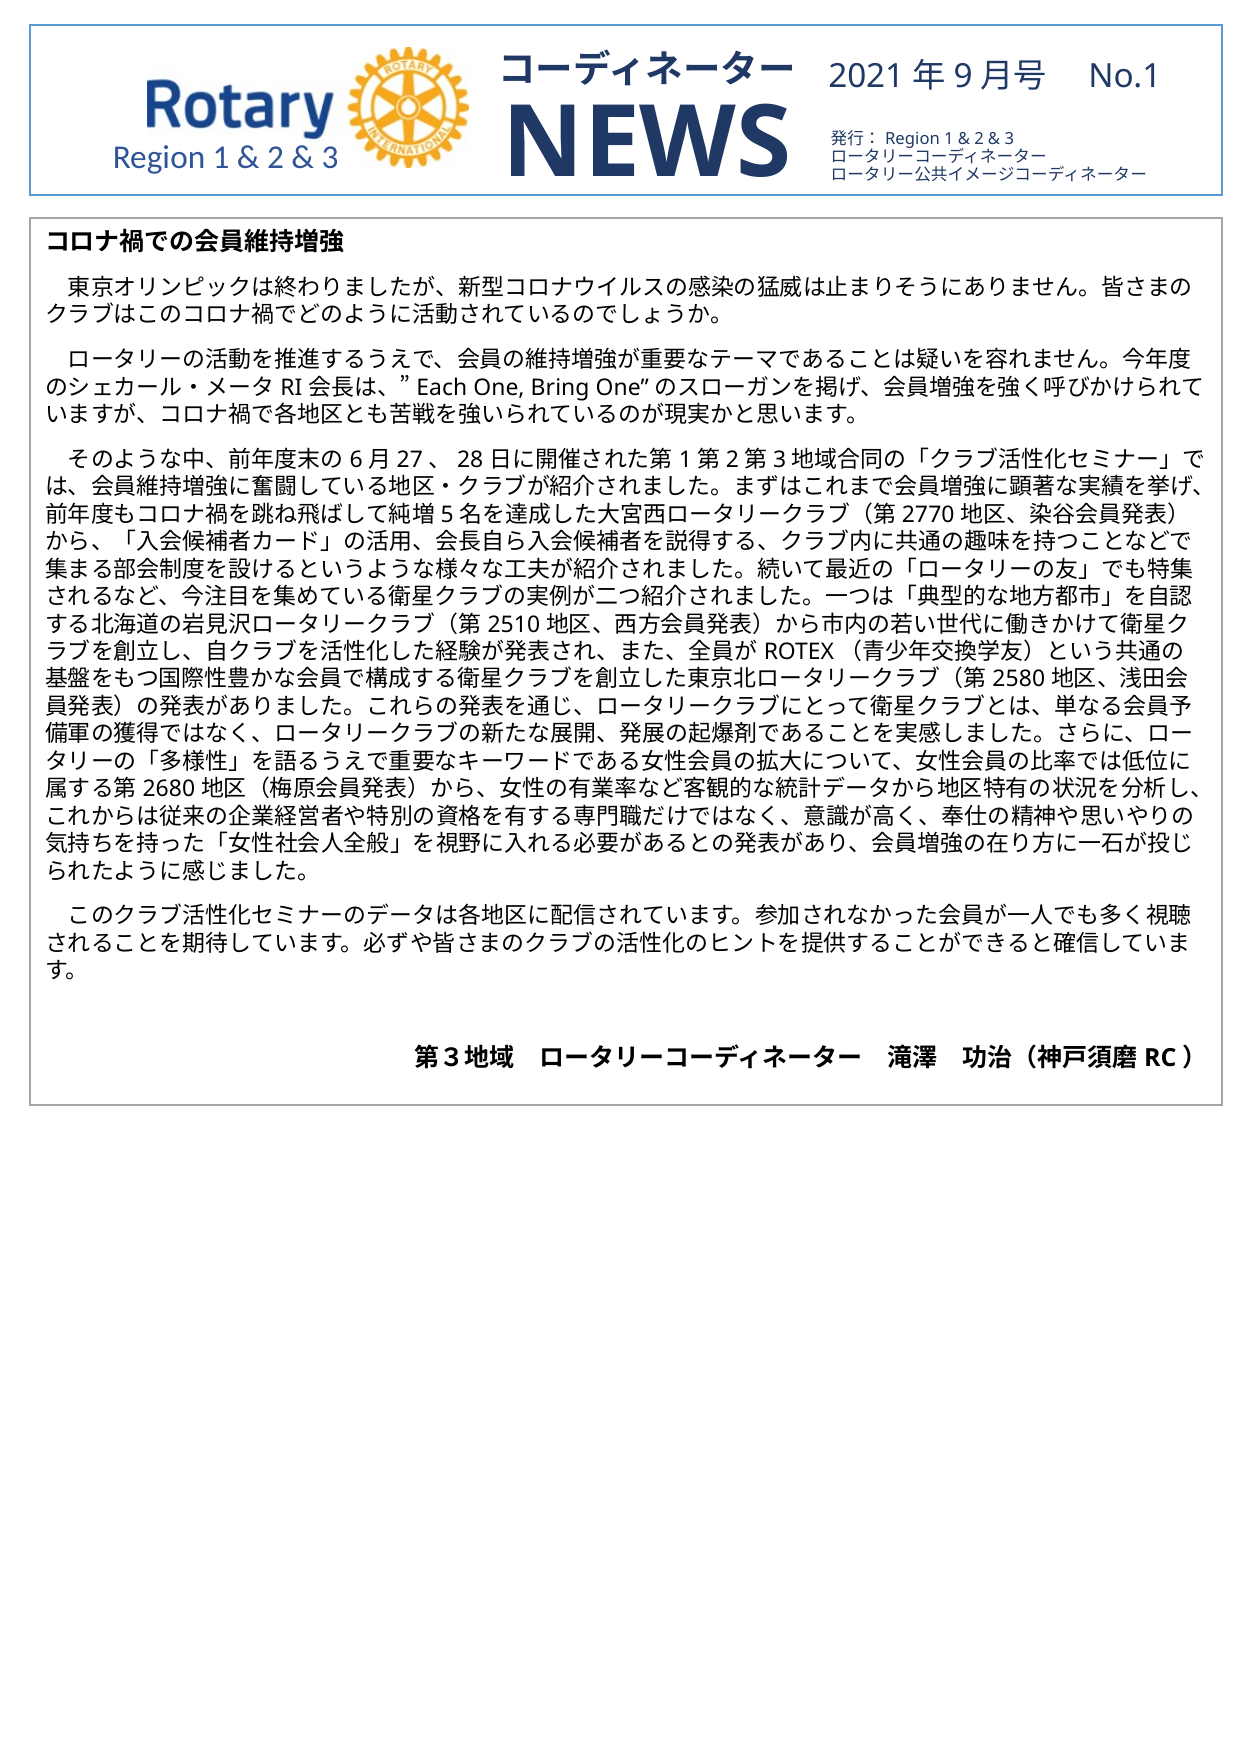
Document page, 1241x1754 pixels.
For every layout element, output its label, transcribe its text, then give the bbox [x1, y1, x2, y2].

list 2021年9月号 No.1 [853, 51, 1190, 93]
list コーディネーター NEWS [441, 42, 853, 205]
picture [147, 47, 469, 168]
text_box [29, 24, 1223, 196]
list 発行：Region 1 & 2 & 3 ロータリーコーディネーター ロータリー公共イメージコーディネーター [853, 123, 1172, 196]
text_box Region 1 & 2 & 3 [98, 128, 372, 183]
list コロナ禍での会員維持増強 東京オリンピックは終わりましたが、新型コロナウイルスの感染の猛威は止まりそうにありません。皆さまのクラブはこのコロナ禍でどのように活動されているのでしょうか。 ロータリーの活動を推進するうえで、会員の維持増強が重要なテーマであることは疑いを容れません。今年度のシェカール・メータRI会長は、”Each One, Bring One”のスローガンを掲げ、会員増強を強く呼びかけられていますが、コロナ禍で各地区とも苦戦を強いられているのが現実かと思います。 そのような中、前年度末の6月27、28日に開催された第1第2第3地域合同の「クラブ活性化セミナー」では、会員維持増強に奮闘している地区・クラブが紹介されました。まずはこれまで会員増強に顕著な実績を挙げ、前年度もコロナ禍を跳ね飛ばして純増5名を達成した大宮西ロータリークラブ（第2770地区、染谷会員発表）から、「入会候補者カード」の活用、会長自ら入会候補者を説得する、クラブ内に共通の趣味を持つことなどで集まる部会制度を設けるというような様々な工夫が紹介されました。続いて最近の「ロータリーの友」でも特集されるなど、今注目を集めている衛星クラブの実例が二つ紹介されました。一つは「典型的な地方都市」を自認する北海道の岩見沢ロータリークラブ（第2510地区、西方会員発表）から市内の若い世代に働きかけて衛星クラブを創立し、自クラブを活性化した経験が発表され、また、全員がROTEX（青少年交換学友）という共通の基盤をもつ国際性豊かな会員で構成する衛星クラブを創立した東京北ロータリークラブ（第2580地区、浅田会員発表）の発表がありました。これらの発表を通じ、ロータリークラブにとって衛星クラブとは、単なる会員予備軍の獲得ではなく、ロータリークラブの新たな展開、発展の起爆剤であることを実感しました。さらに、ロータリーの「多様性」を語るうえで重要なキーワードである女性会員の拡大について、女性会員の比率では低位に属する第2680地区（梅原会員発表）から、女性の有業率など客観的な統計データから地区特有の状況を分析し、これからは従来の企業経営者や特別の資格を有する専門職だけではなく、意識が高く、奉仕の精神や思いやりの気持ちを持った「女性社会人全般」を視野に入れる必要があるとの発表があり、会員増強の在り方に一石が投じられたように感じました。 このクラブ活性化セミナーのデータは各地区に配信されています。参加されなかった会員が一人でも多く視聴されることを期待しています。必ずや皆さまのクラブの活性化のヒントを提供することができると確信しています。 第３地域 ロータリーコーディネーター 滝澤 功治（神戸須磨RC） [29, 217, 1223, 1106]
